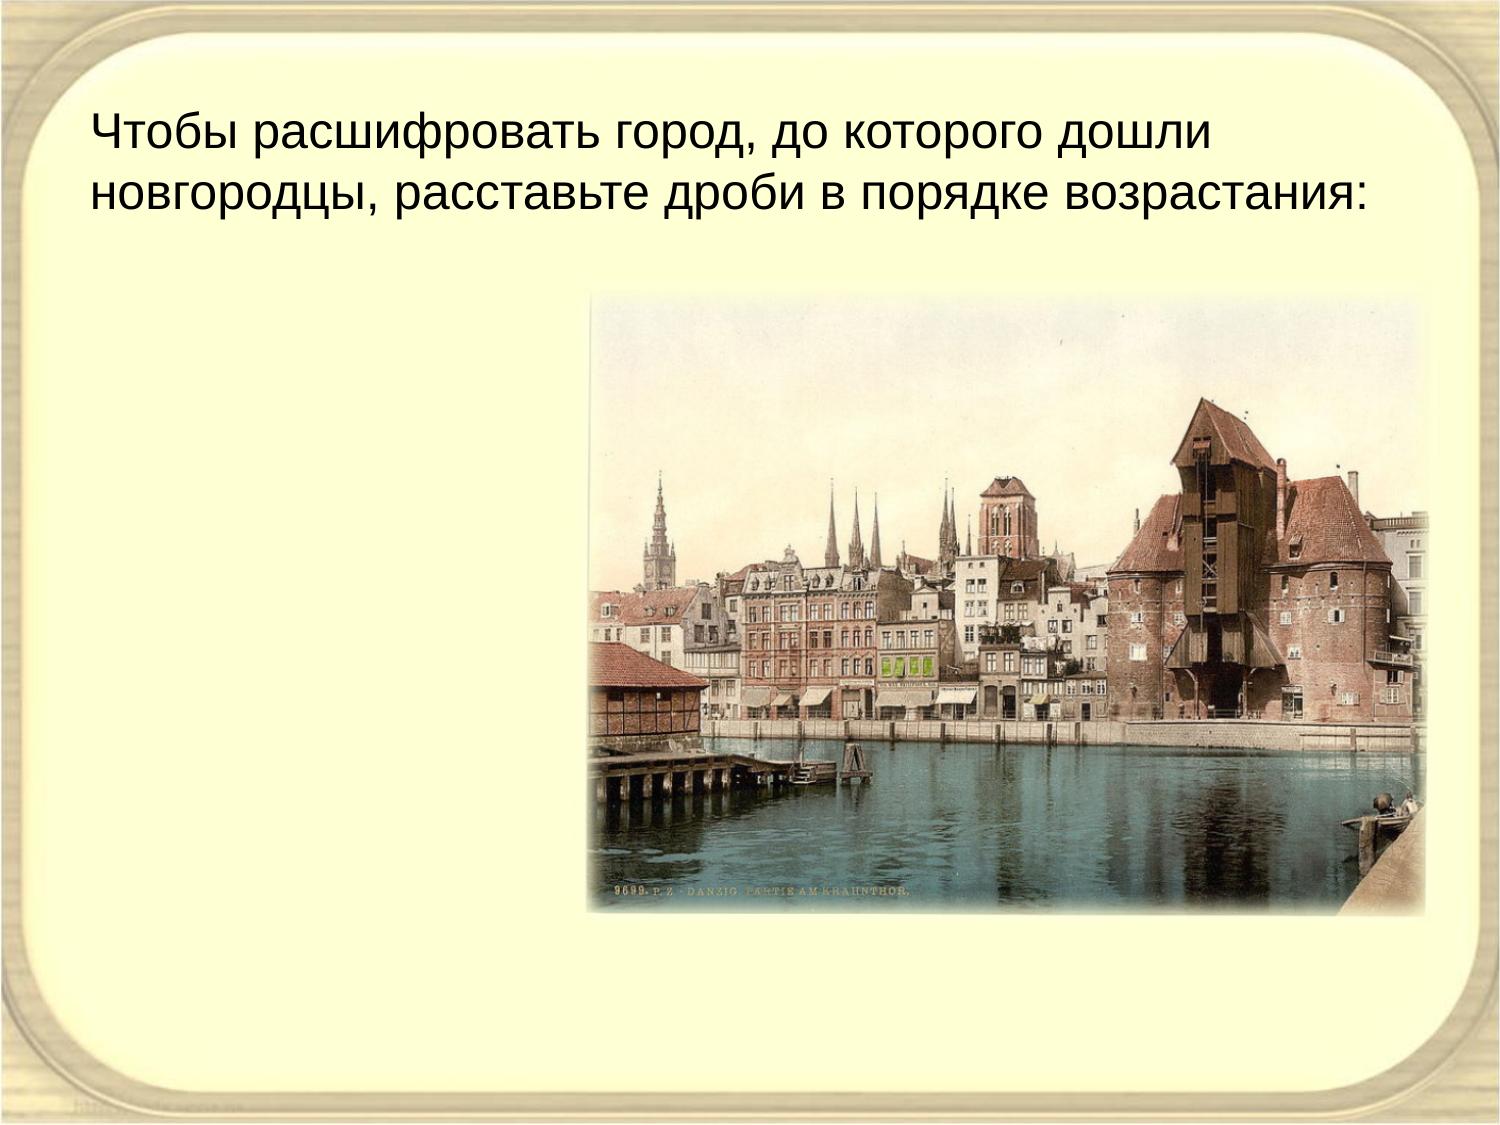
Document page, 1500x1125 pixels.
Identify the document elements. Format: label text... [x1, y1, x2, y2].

title Чтобы расшифровать город, до которого дошли новгородцы, расставьте дроби в порядке возрастания: [75, 90, 1500, 228]
picture [0, 0, 1500, 1125]
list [572, 278, 1443, 929]
